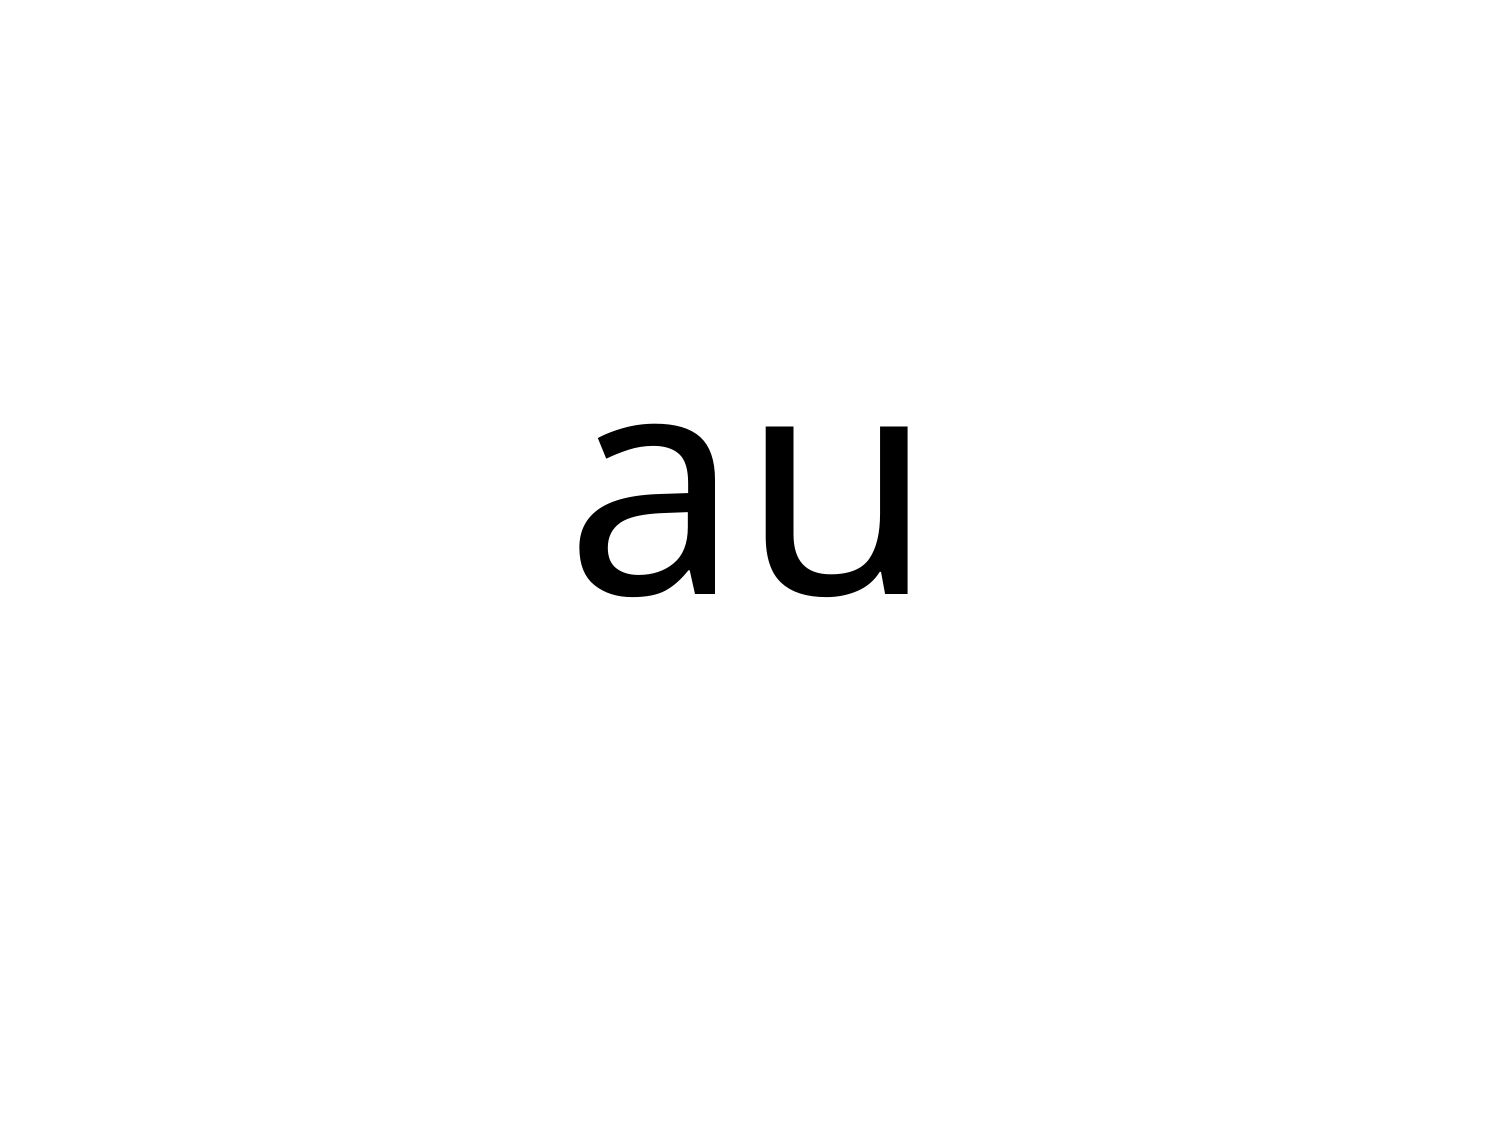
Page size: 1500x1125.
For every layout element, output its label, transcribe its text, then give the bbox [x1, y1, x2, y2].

title au [112, 349, 1388, 591]
